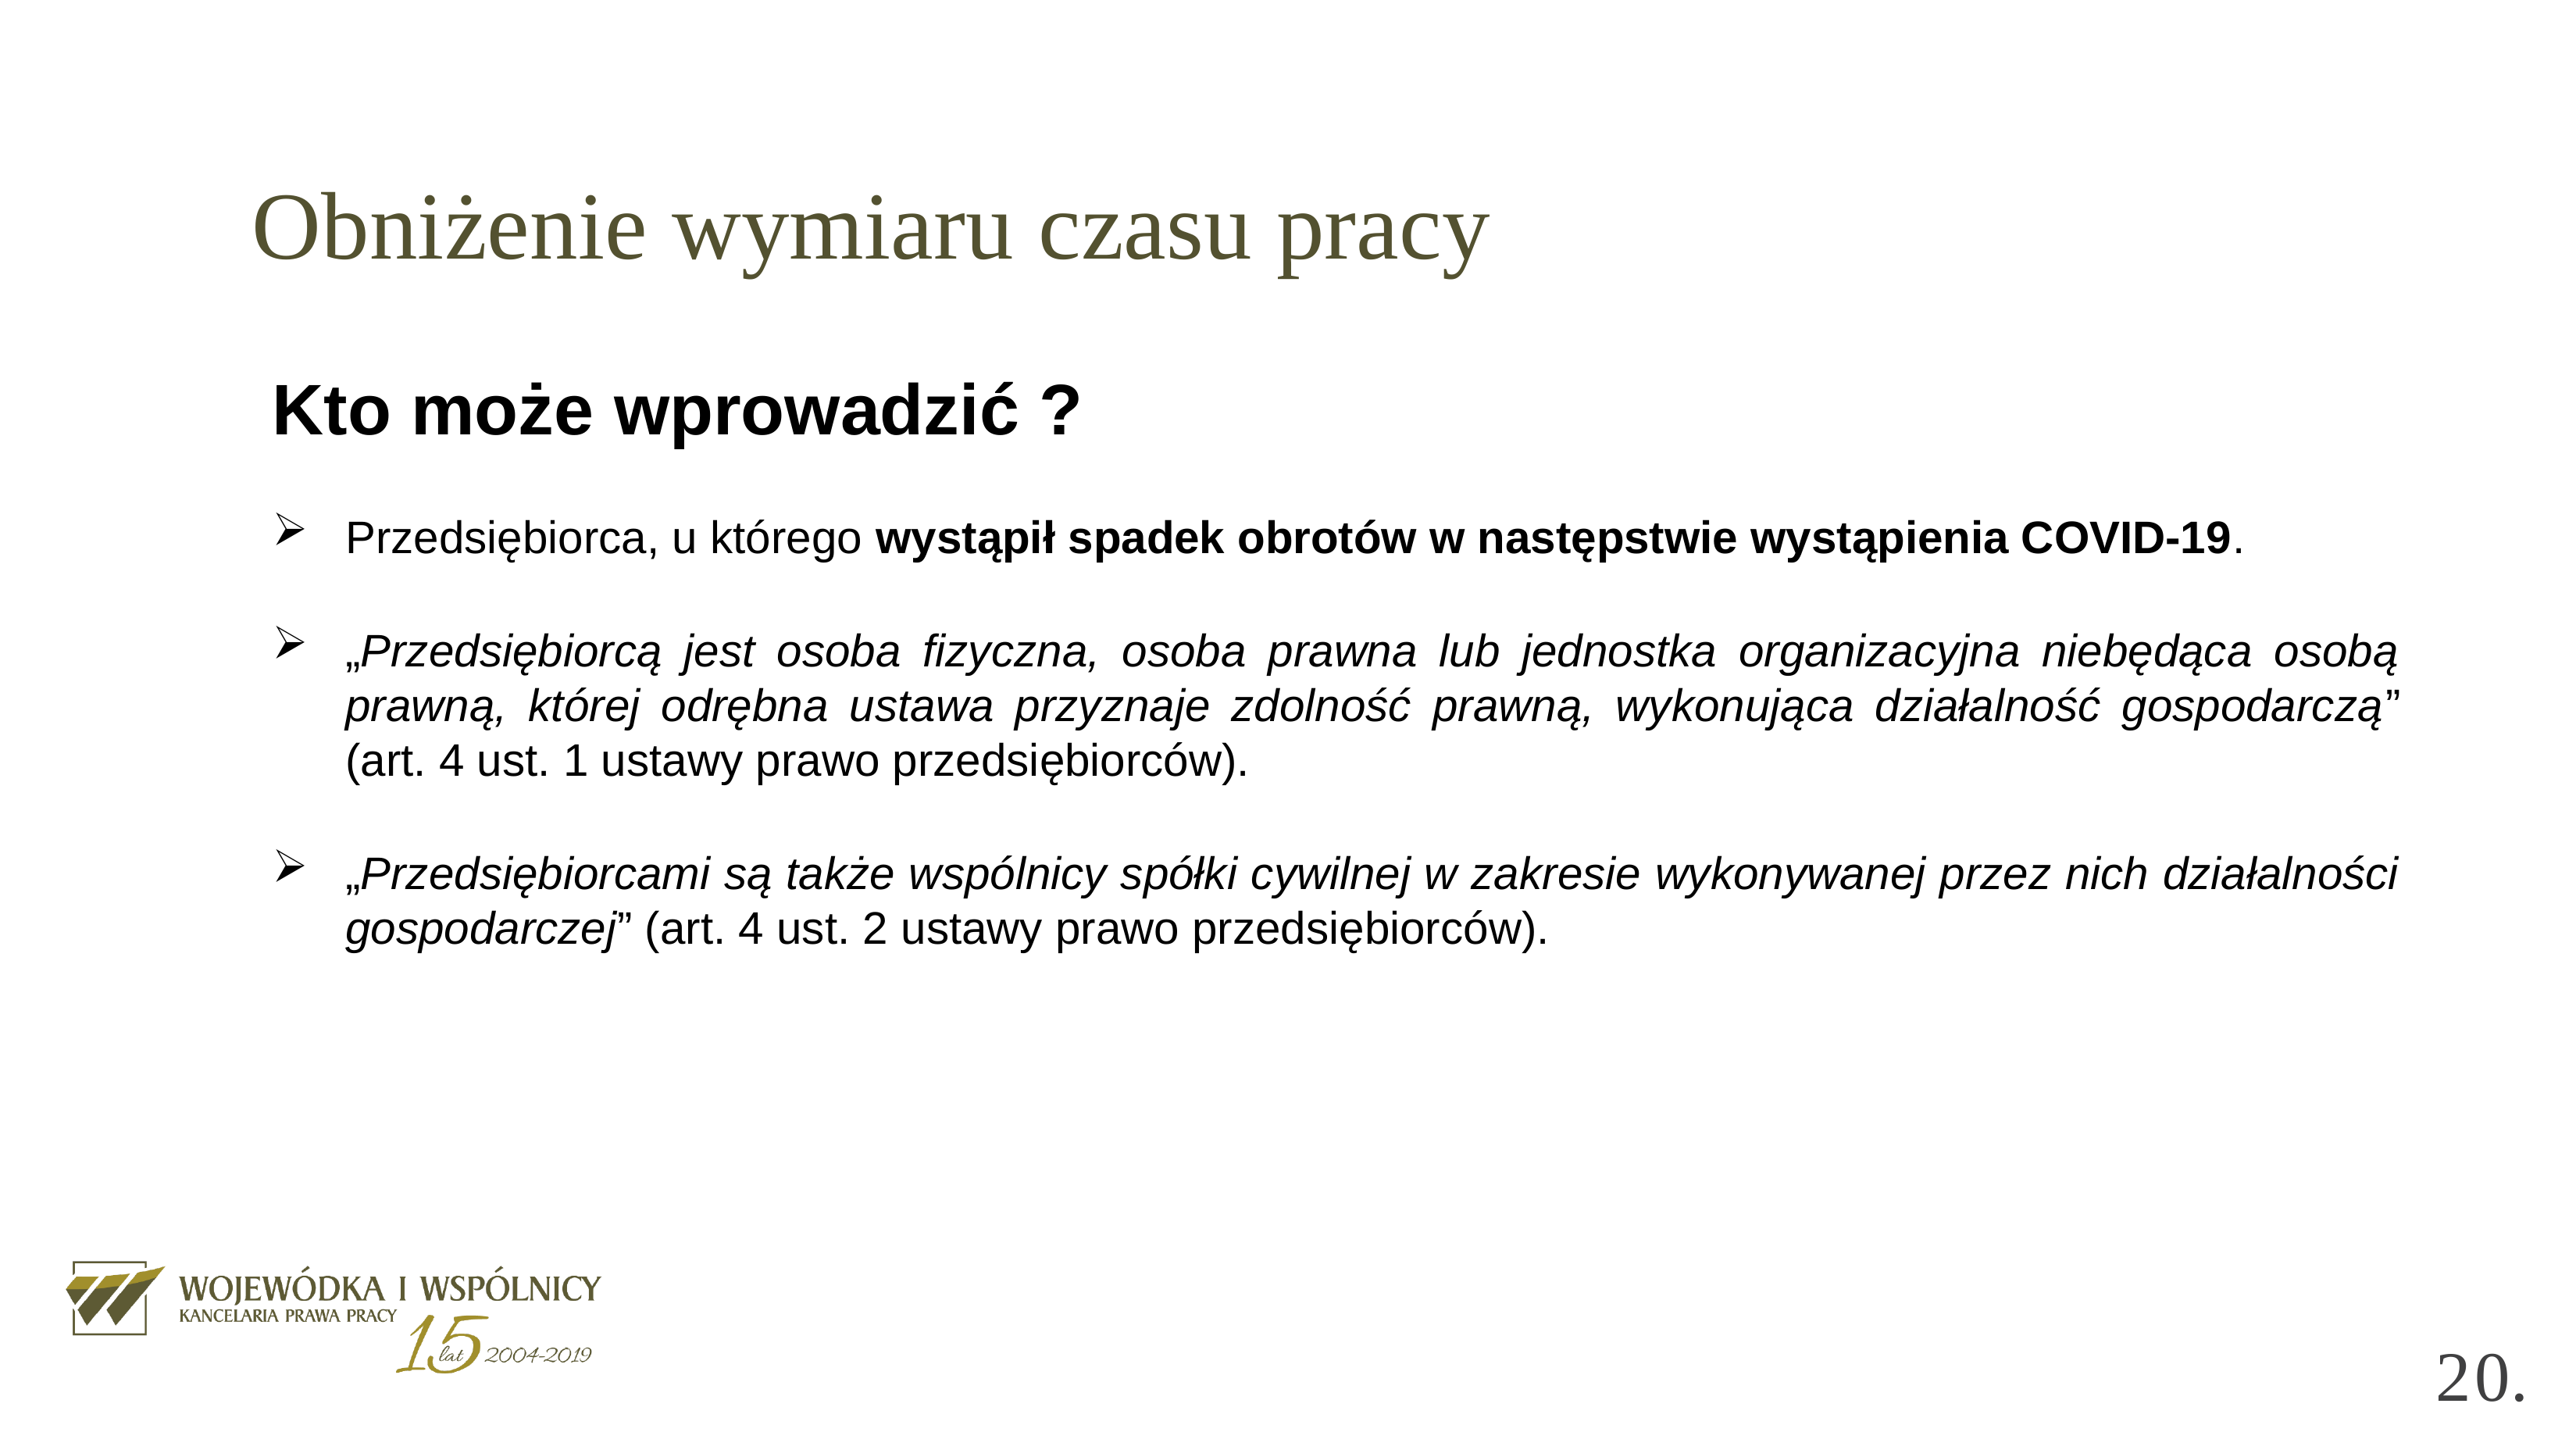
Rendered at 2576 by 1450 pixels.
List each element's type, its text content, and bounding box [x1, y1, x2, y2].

text_box Kto może wprowadzić ? Przedsiębiorca, u którego wystąpił spadek obrotów w następstwie wystąpienia COVID-19. „Przedsiębiorcą jest osoba fizyczna, osoba prawna lub jednostka organizacyjna niebędąca osobą prawną, której odrębna ustawa przyznaje zdolność prawną, wykonująca działalność gospodarczą” (art. 4 ust. 1 ustawy prawo przedsiębiorców). „Przedsiębiorcami są także wspólnicy spółki cywilnej w zakresie wykonywanej przez nich działalności gospodarczej” (art. 4 ust. 2 ustawy prawo przedsiębiorców). [270, 361, 2402, 1155]
picture [3, 1159, 664, 1447]
text_box Obniżenie wymiaru czasu pracy [250, 160, 2147, 278]
slide_number 20. [2432, 1336, 2537, 1450]
